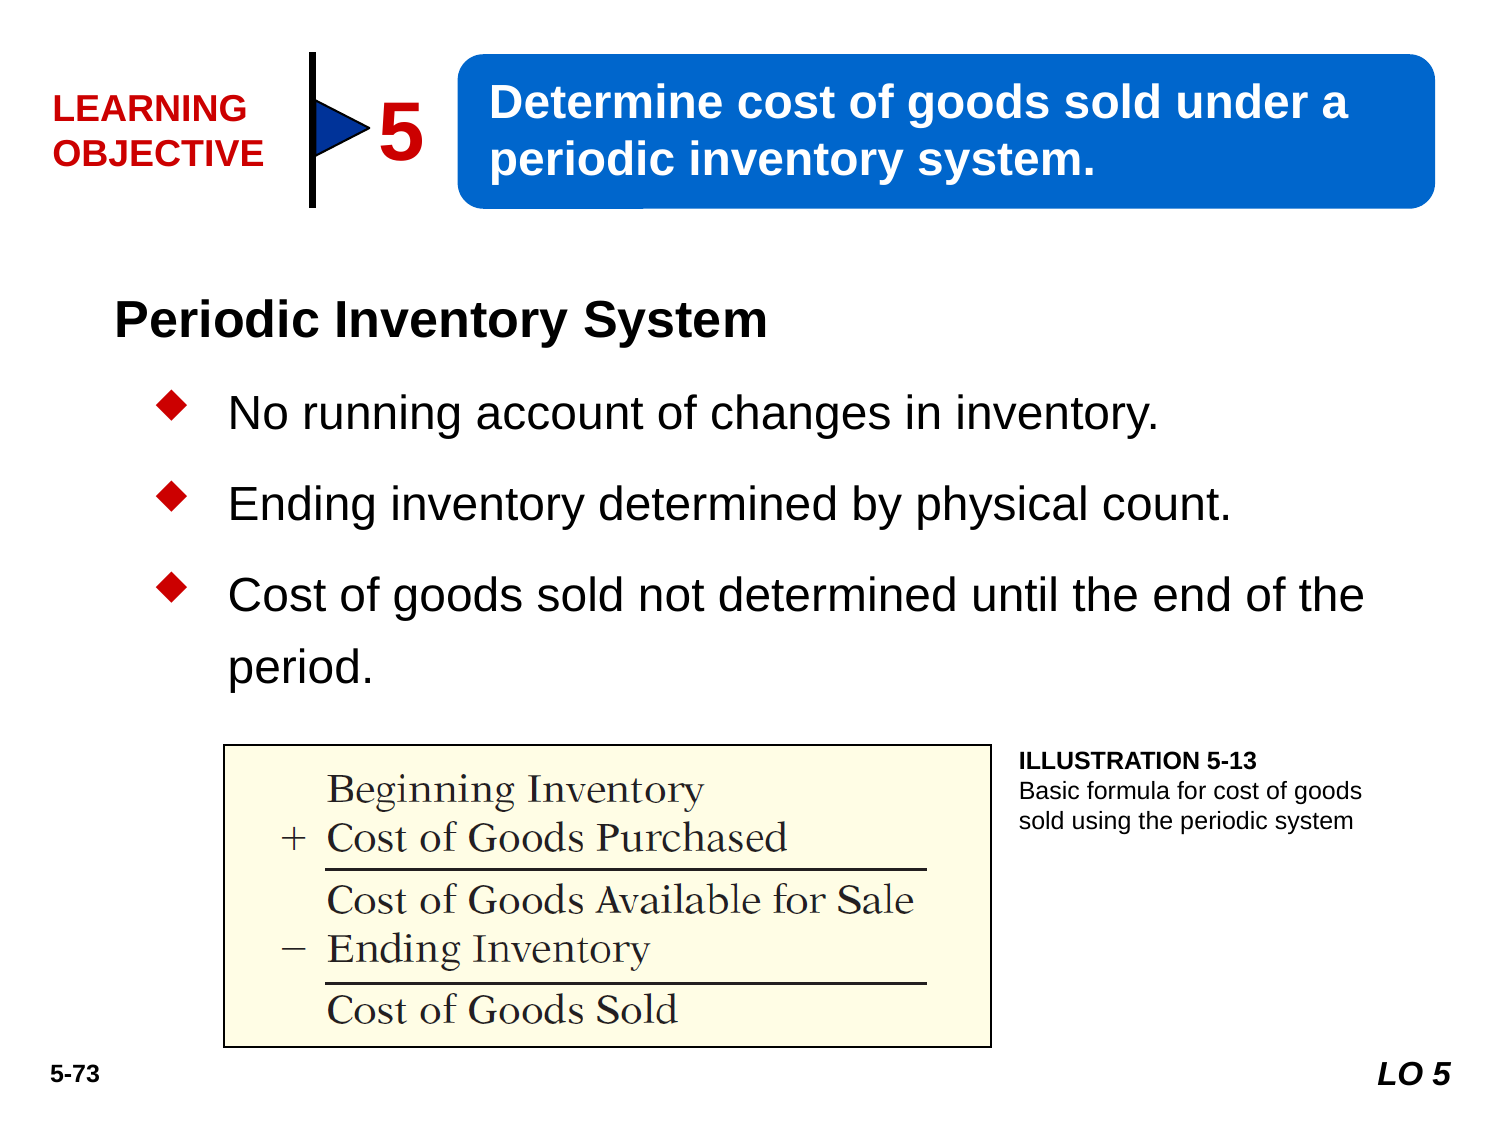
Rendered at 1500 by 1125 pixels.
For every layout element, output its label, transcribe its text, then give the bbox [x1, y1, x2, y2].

text_box [322, 103, 355, 153]
picture [224, 746, 991, 1047]
text_box 5 [355, 69, 447, 185]
text_box LEARNING OBJECTIVE [37, 76, 308, 181]
text_box LEARNING OBJECTIVE [316, 76, 322, 181]
text_box ILLUSTRATION 5-13 Basic formula for cost of goods sold using the periodic system [1003, 737, 1379, 843]
text_box LO 5 [1350, 1044, 1475, 1100]
text_box Periodic Inventory System No running account of changes in inventory. Ending inventory determined by physical count. Cost of goods sold not determined until the end of the period. [99, 262, 1436, 701]
text_box Determine cost of goods sold under a periodic inventory system. [457, 54, 1436, 209]
